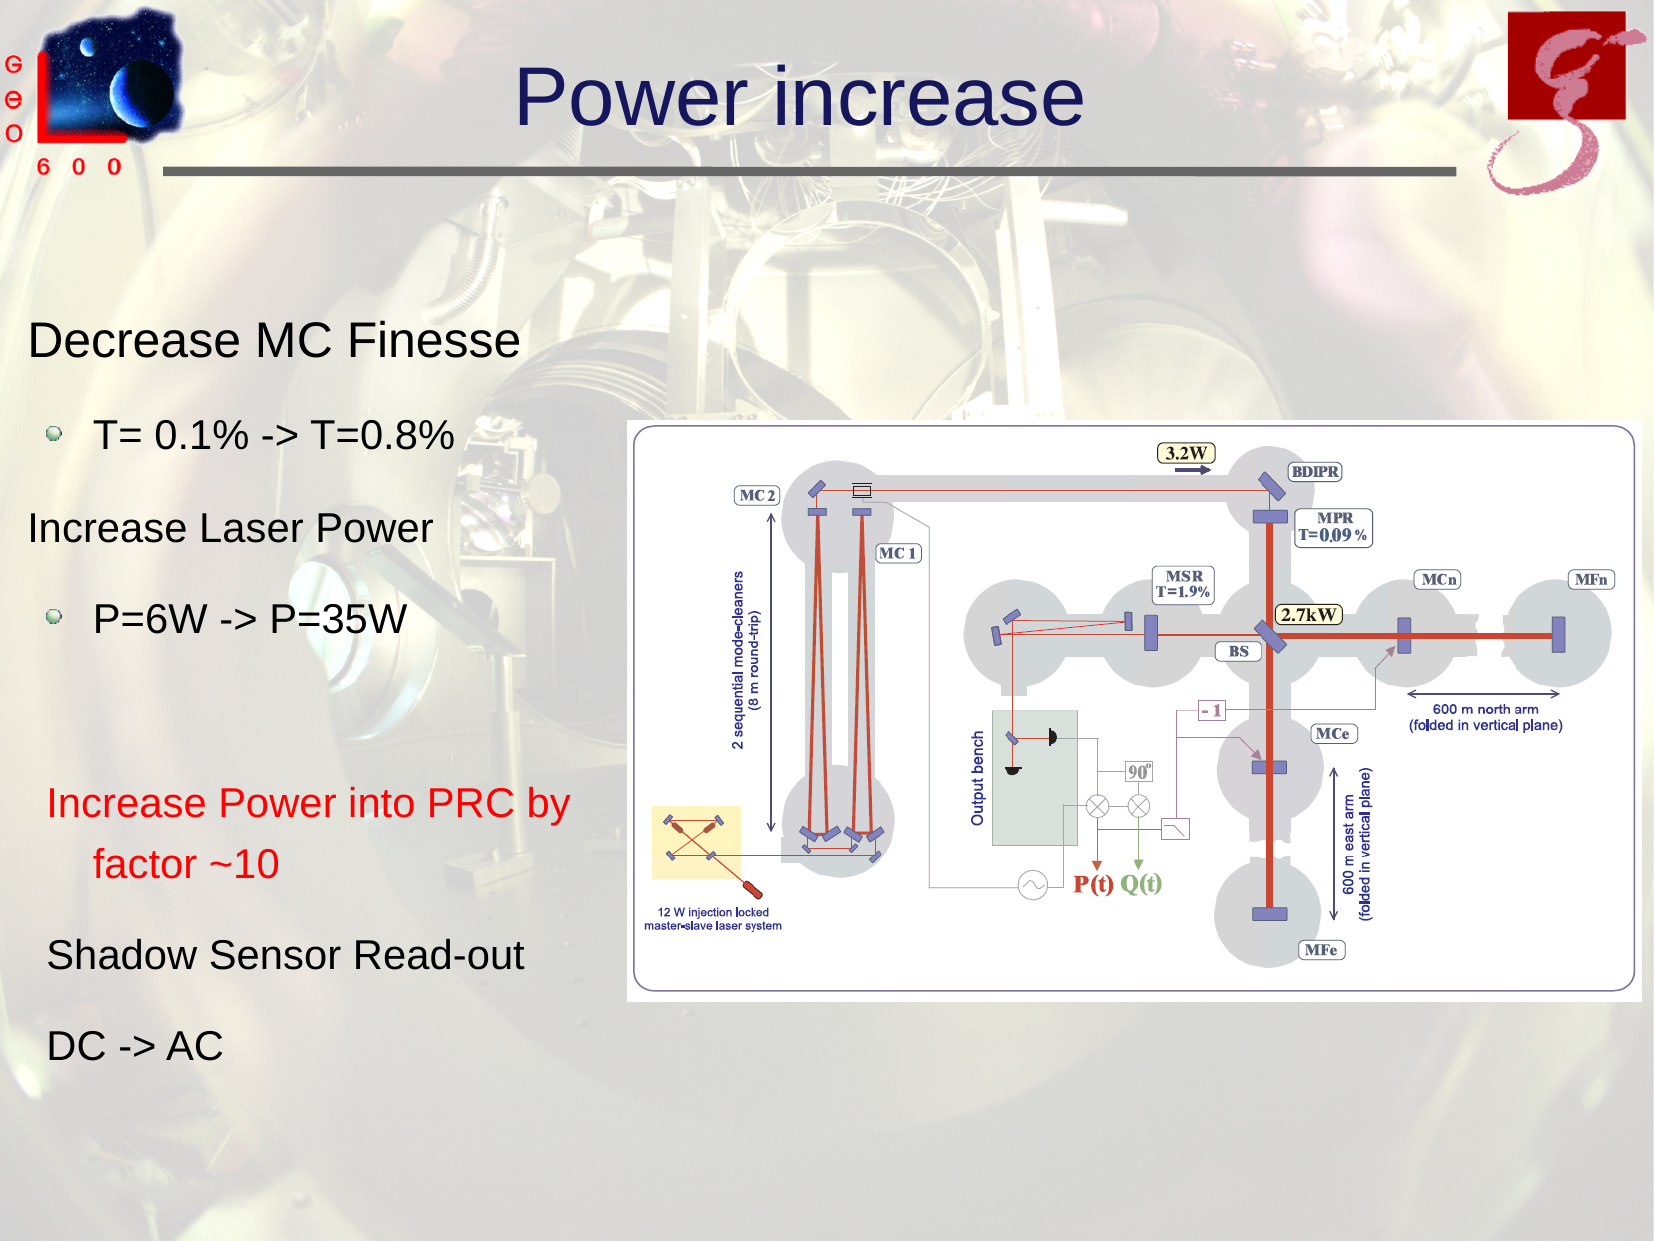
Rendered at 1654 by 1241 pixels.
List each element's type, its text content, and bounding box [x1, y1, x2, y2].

picture [0, 0, 198, 182]
picture [46, 426, 62, 441]
picture [1477, 7, 1654, 203]
picture [46, 609, 62, 624]
list Decrease MC Finesse T= 0.1% -> T=0.8% Increase Laser Power P=6W -> P=35W Increase Power into PRC by factor ~10 Shadow Sensor Read-out DC -> AC [0, 303, 628, 1113]
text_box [627, 420, 1643, 1003]
title Power increase [498, 23, 1457, 149]
